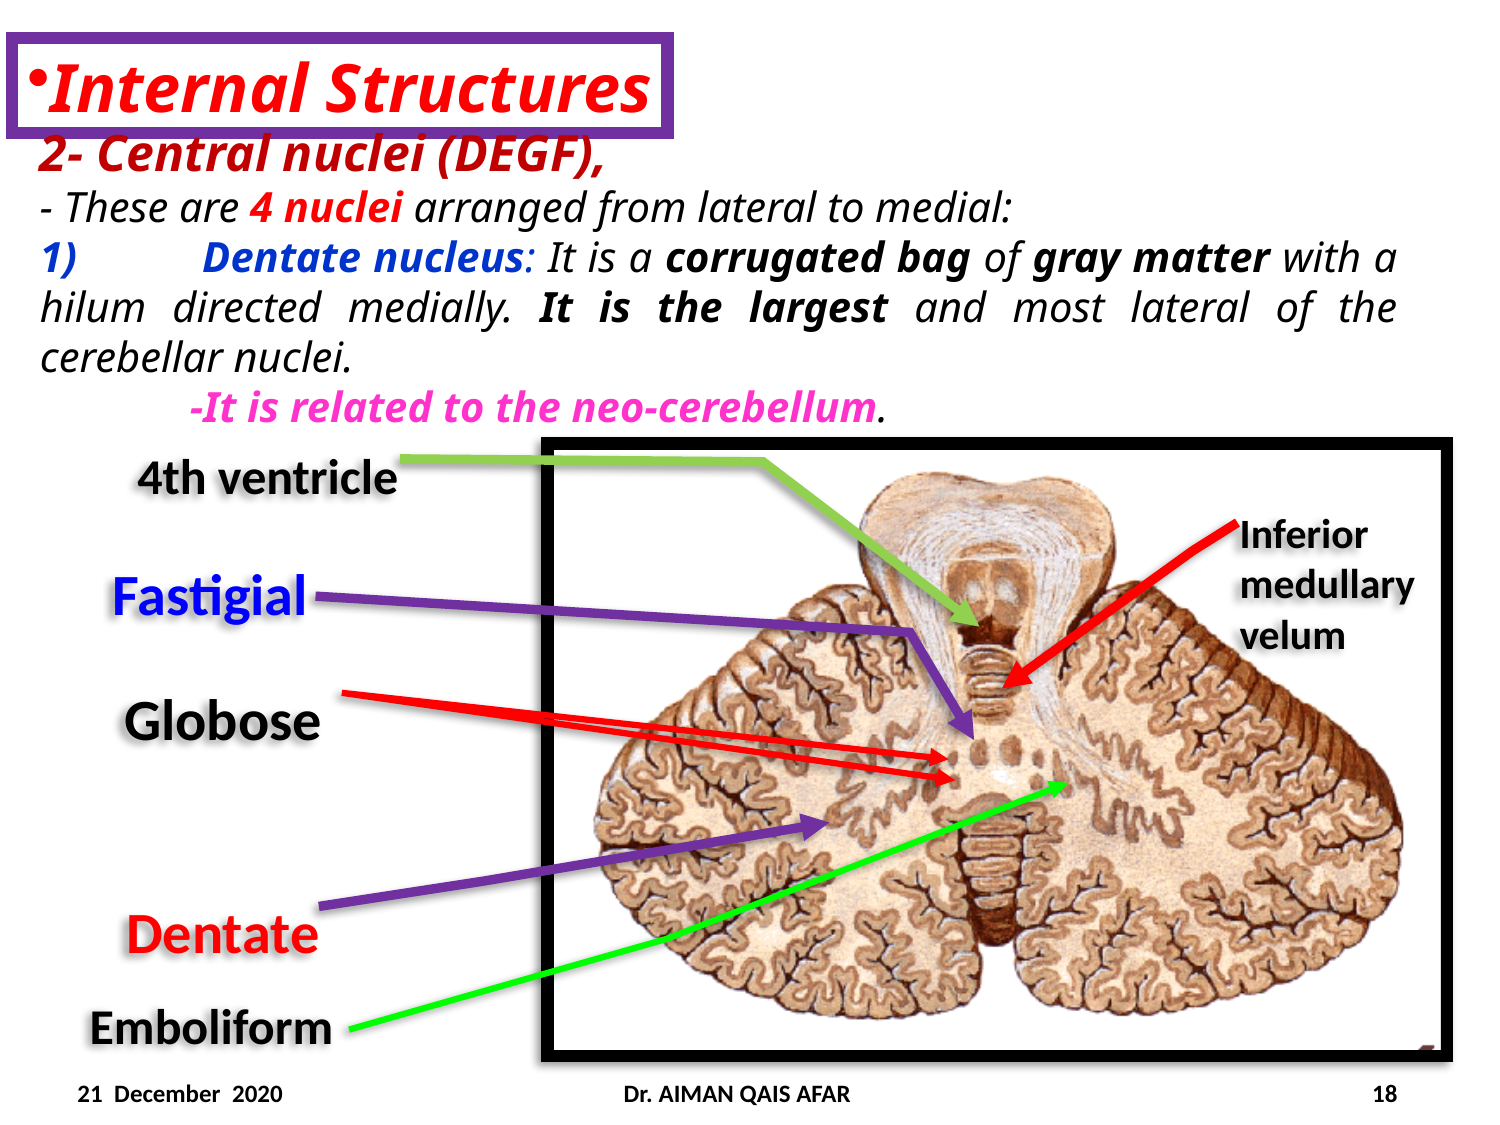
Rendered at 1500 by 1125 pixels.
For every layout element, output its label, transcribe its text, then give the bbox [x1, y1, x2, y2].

slide_number 18 [1062, 1062, 1413, 1123]
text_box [37, 437, 1441, 1051]
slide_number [62, 1062, 413, 1123]
text_box 2- Central nuclei (DEGF), - These are 4 nuclei arranged from lateral to medial: 1) Dentate nucleus: It is a corrugated bag of gray matter with a hilum directed medially. It is the largest and most lateral of the cerebellar nuclei. -It is related to the neo-cerebellum. [24, 113, 1413, 439]
footer Dr. AIMAN QAIS AFAR [500, 1062, 975, 1123]
text_box Internal Structures [12, 37, 668, 133]
